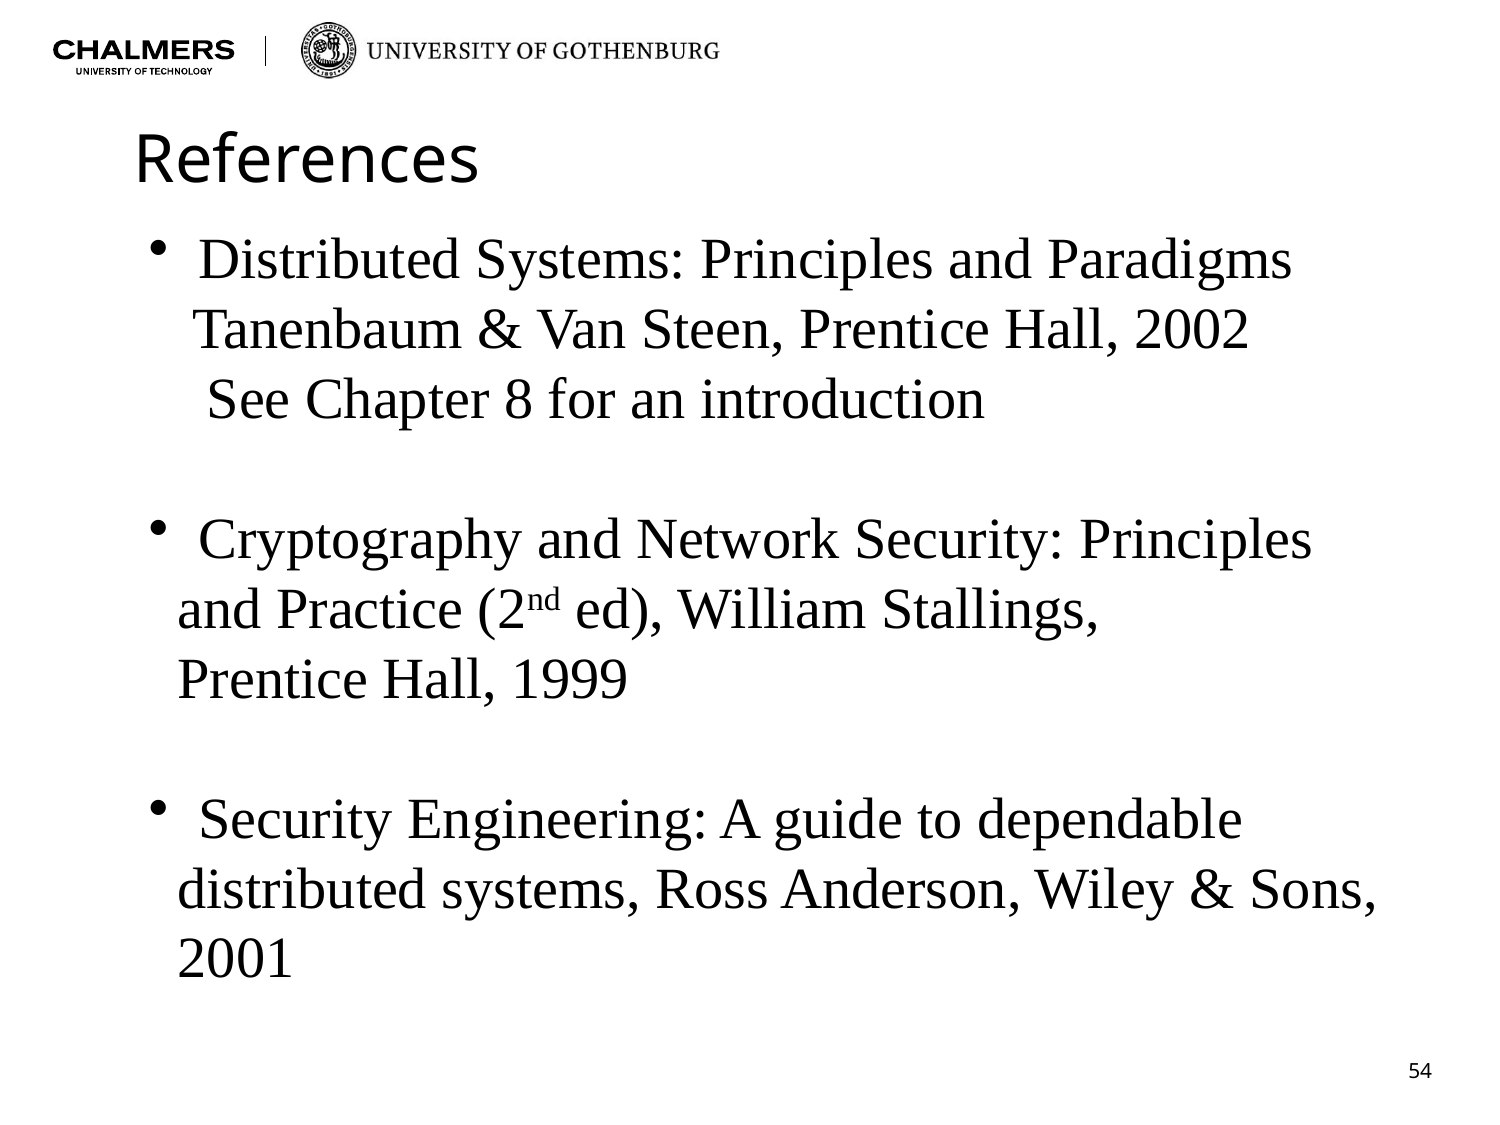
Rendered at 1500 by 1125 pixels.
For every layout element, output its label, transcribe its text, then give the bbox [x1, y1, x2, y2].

picture [301, 22, 720, 62]
slide_number 54 [1134, 1050, 1447, 1100]
text_box Distributed Systems: Principles and Paradigms Tanenbaum & Van Steen, Prentice Hall, 2002 See Chapter 8 for an introduction Cryptography and Network Security: Principles and Practice (2nd ed), William Stallings, Prentice Hall, 1999 Security Engineering: A guide to dependable distributed systems, Ross Anderson, Wiley & Sons, 2001 [133, 212, 1394, 997]
title References [118, 62, 1394, 250]
